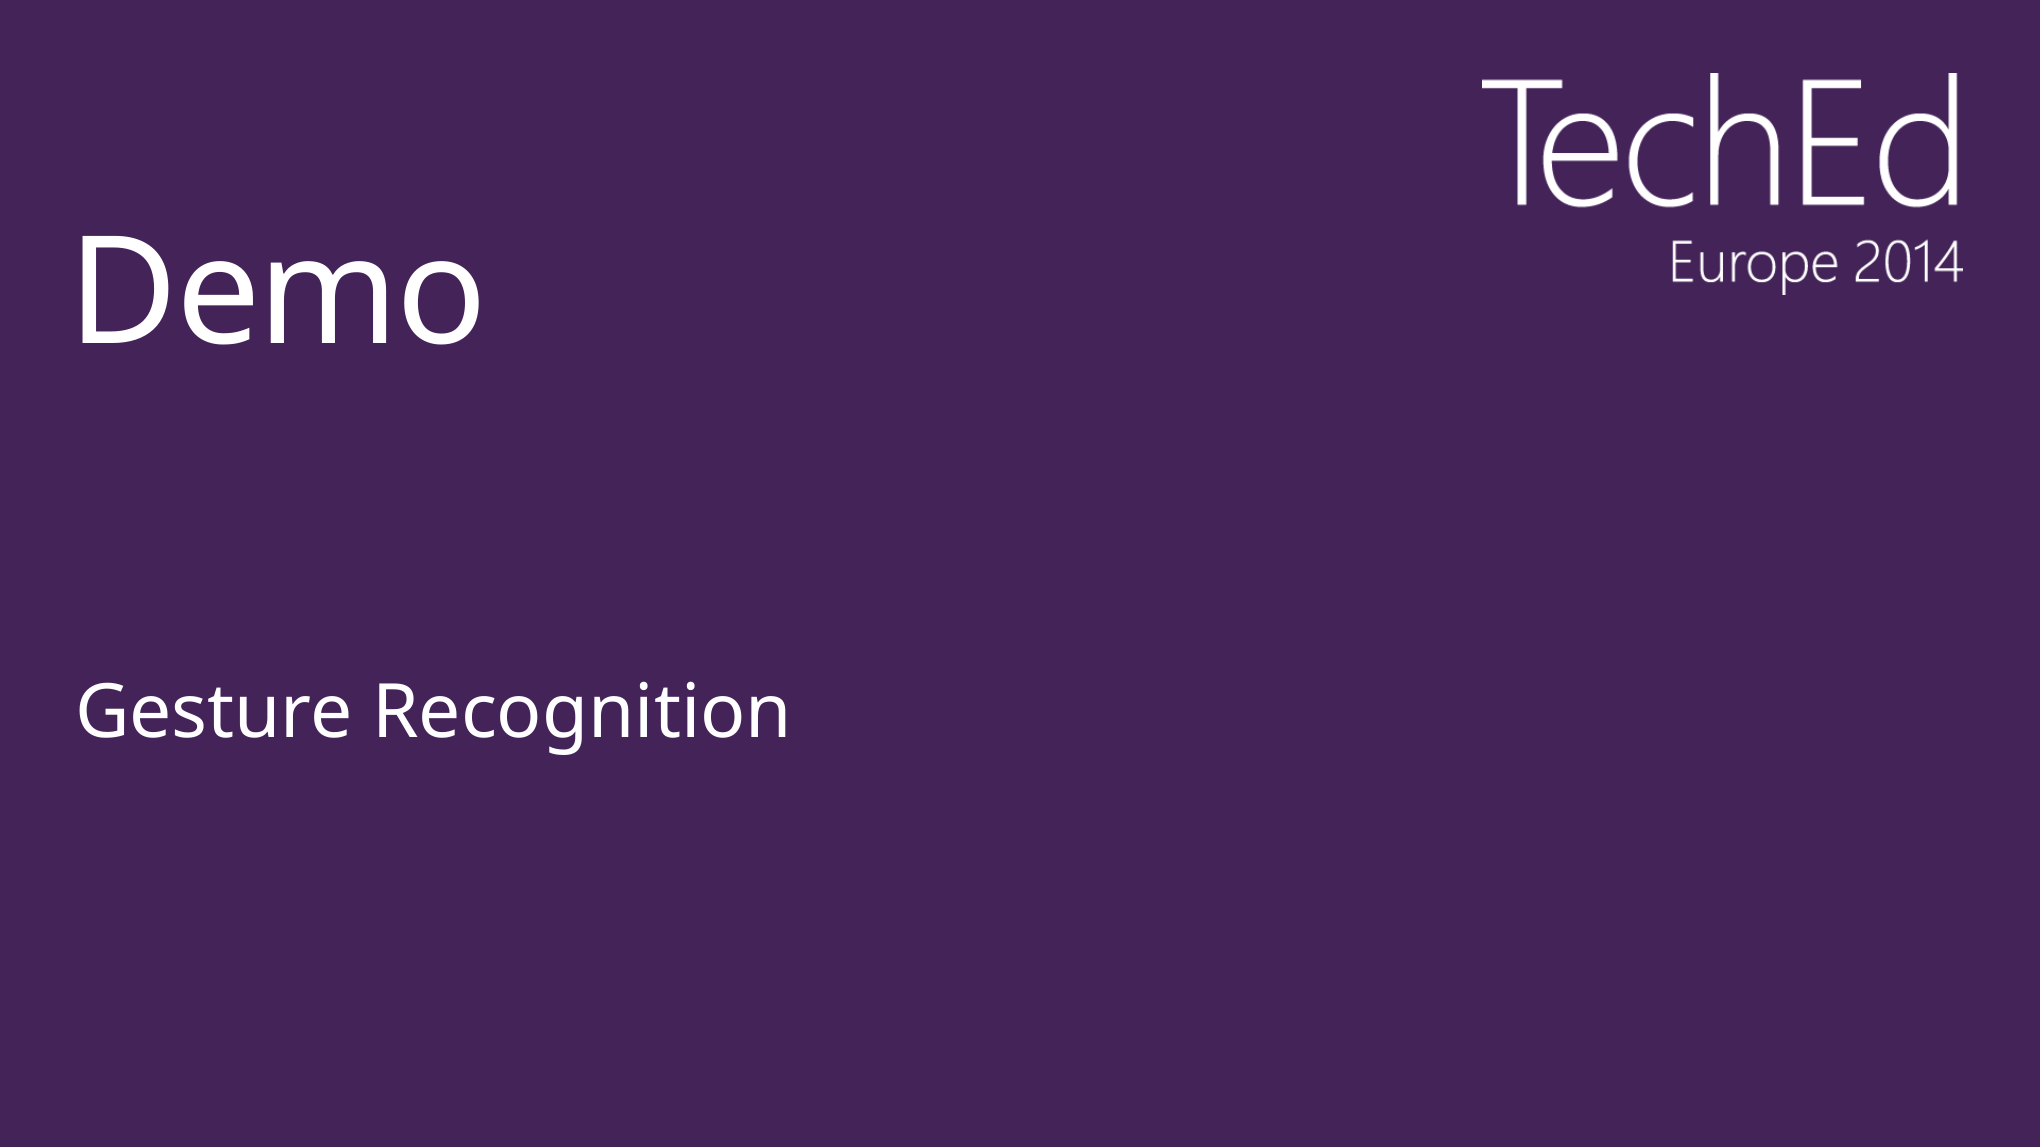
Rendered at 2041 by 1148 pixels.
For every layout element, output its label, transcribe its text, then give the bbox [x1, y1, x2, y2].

picture [1482, 73, 1963, 295]
list Gesture Recognition [45, 648, 1396, 949]
title Demo [45, 198, 1396, 648]
